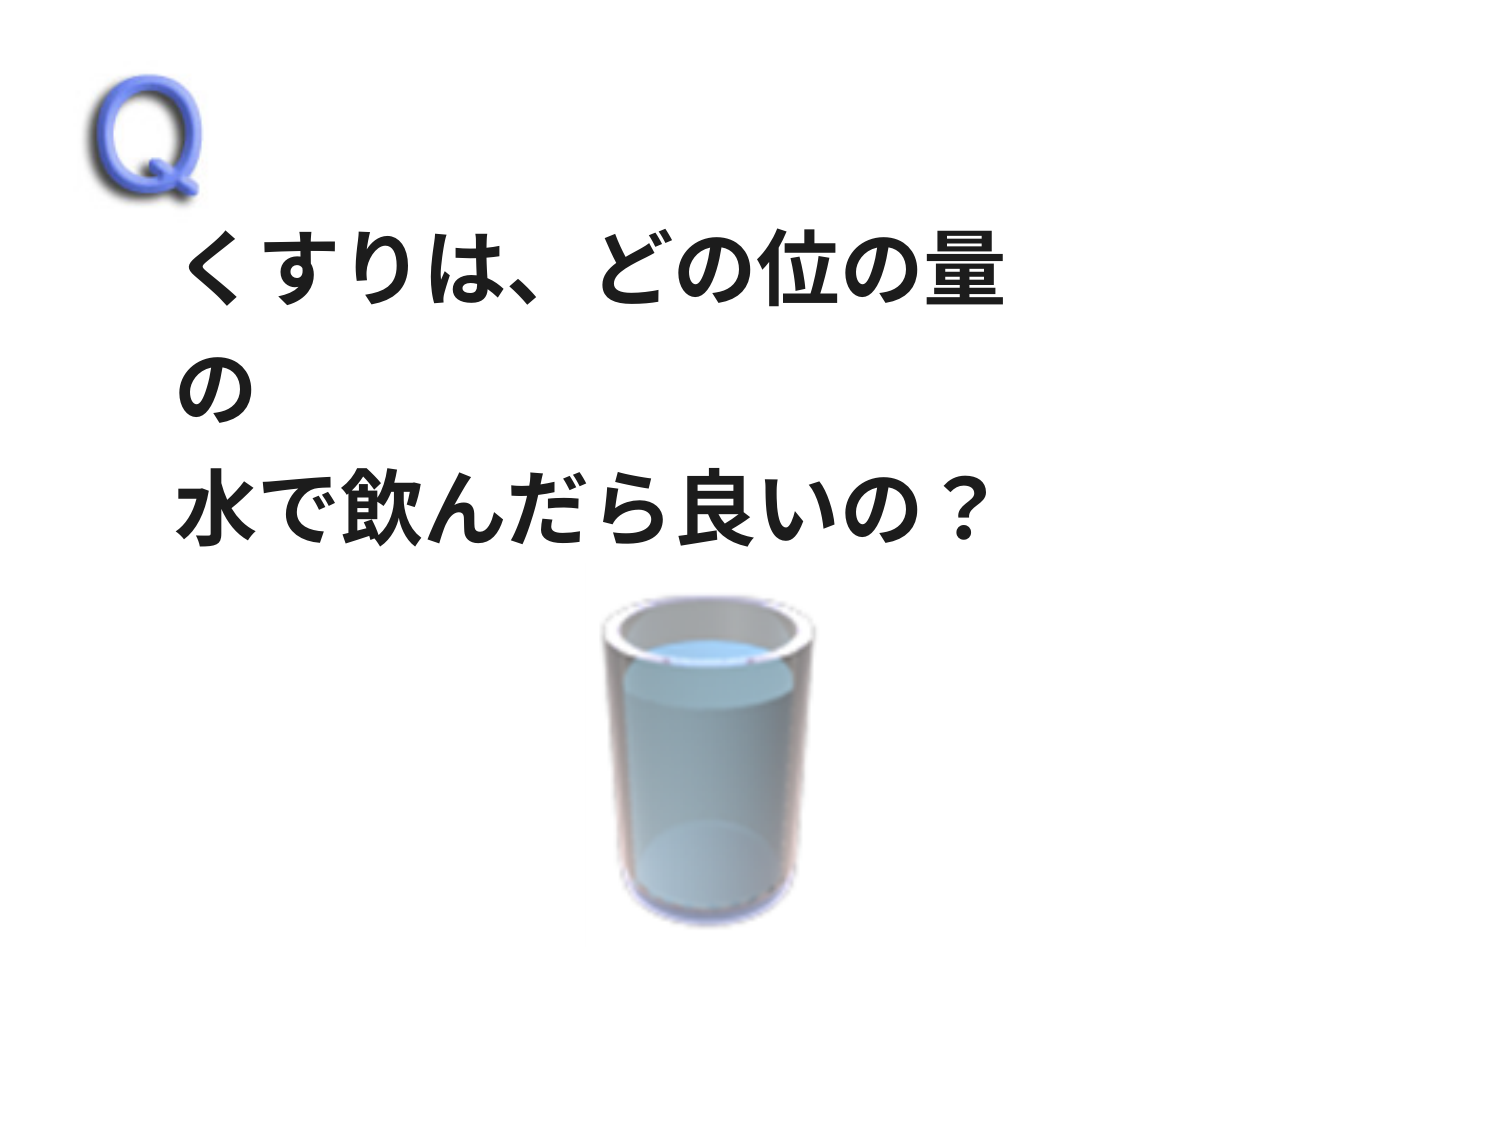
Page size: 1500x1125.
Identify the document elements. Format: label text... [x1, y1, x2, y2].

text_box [70, 60, 226, 228]
text_box くすりは、どの位の量の 水で飲んだら良いの？ [159, 188, 1075, 564]
picture [584, 563, 839, 947]
